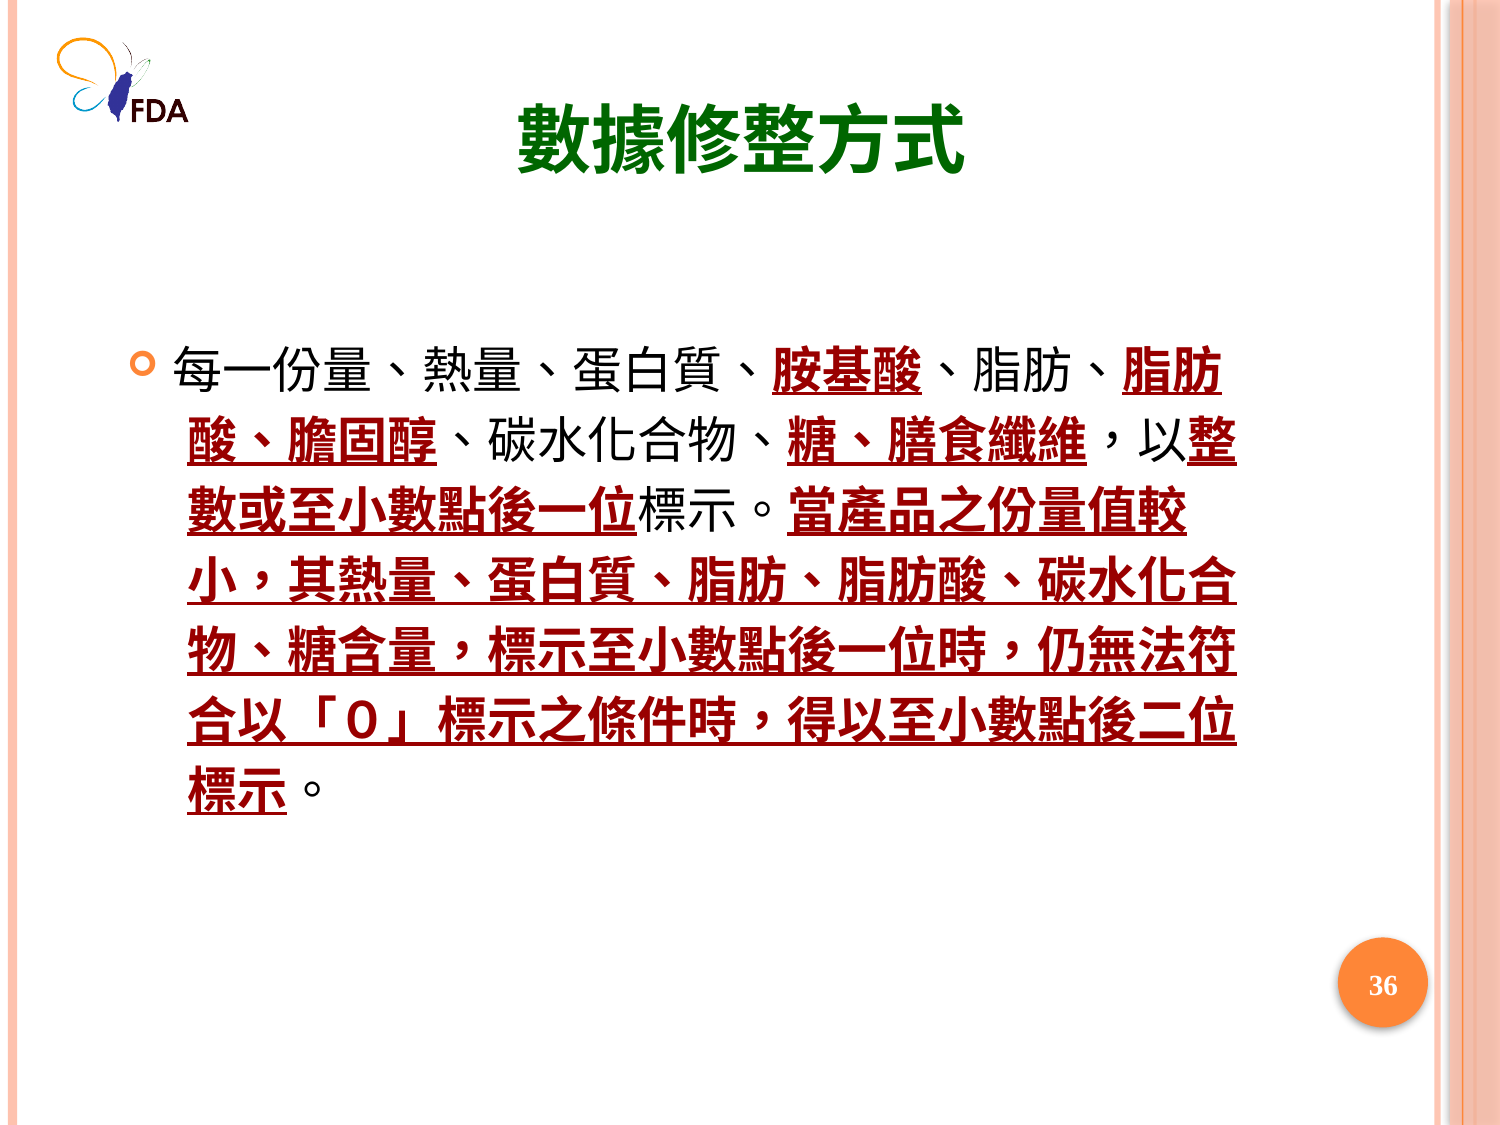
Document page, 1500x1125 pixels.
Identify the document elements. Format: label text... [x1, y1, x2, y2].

slide_number 36 [1333, 940, 1434, 1027]
title 數據修整方式 [112, 44, 1388, 232]
list 每一份量、熱量、蛋白質、胺基酸、脂肪、脂肪 酸、膽固醇、碳水化合物、糖、膳食纖維，以整 數或至小數點後一位標示。當產品之份量值較 小，其熱量、蛋白質、脂肪、脂肪酸、碳水化合 物、糖含量，標示至小數點後一位時，仍無法符 合以「０」標示之條件時，得以至小數點後二位 標示。 [112, 330, 1270, 917]
picture [39, 18, 206, 140]
